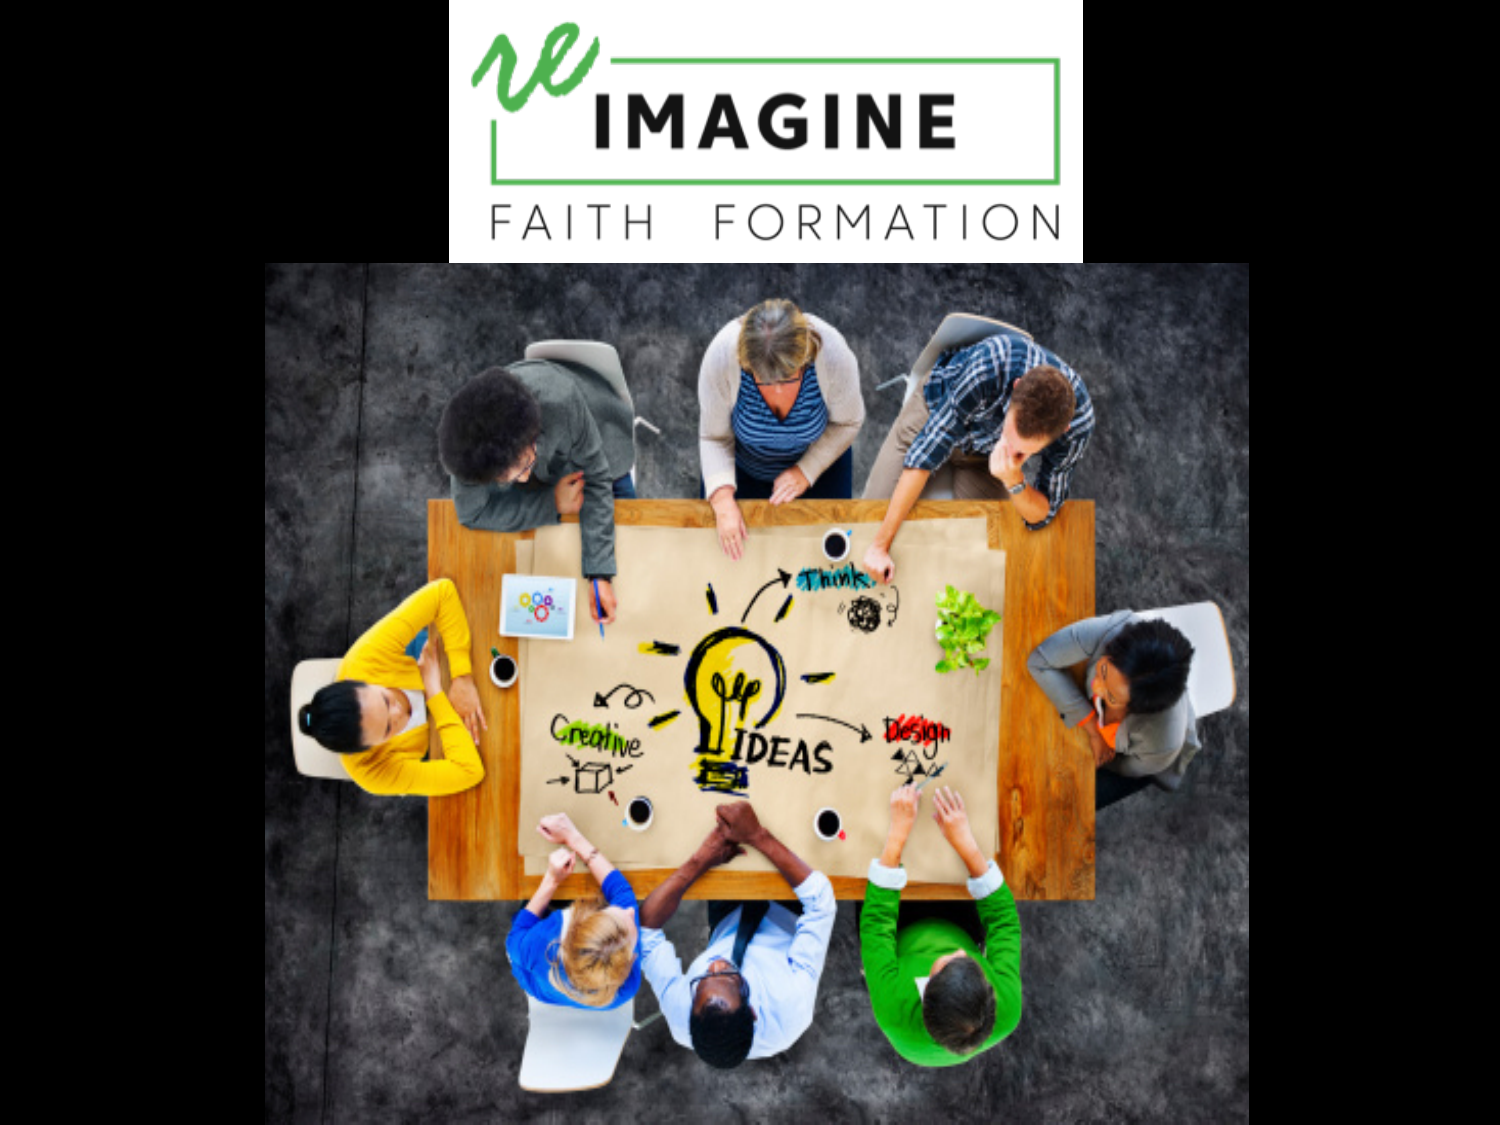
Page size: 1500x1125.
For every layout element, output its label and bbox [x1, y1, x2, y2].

picture [265, 0, 1250, 1125]
